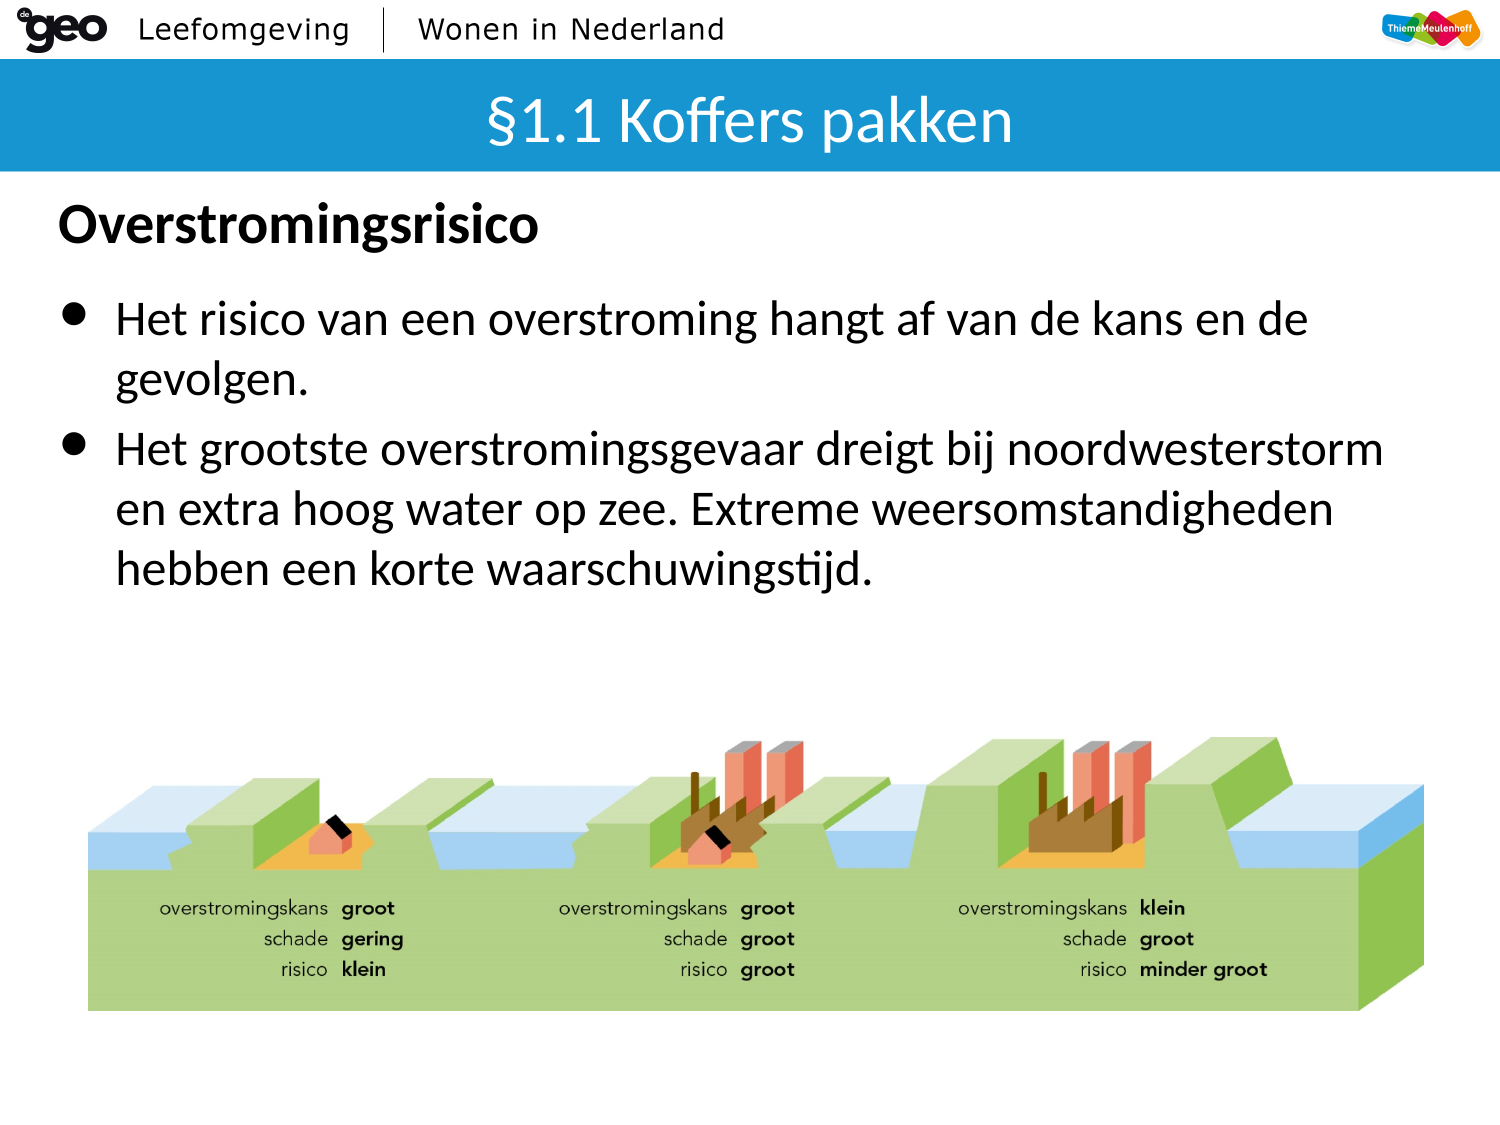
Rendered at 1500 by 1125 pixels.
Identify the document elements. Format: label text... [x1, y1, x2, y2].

title §1.1 Koffers pakken [0, 61, 1500, 173]
picture [0, 0, 1500, 61]
list Overstromingsrisico Het risico van een overstroming hangt af van de kans en de gevolgen. Het grootste overstromingsgevaar dreigt bij noordwesterstorm en extra hoog water op zee. Extreme weersomstandigheden hebben een korte waarschuwingstijd. [0, 177, 1424, 1081]
picture [0, 173, 1500, 1125]
